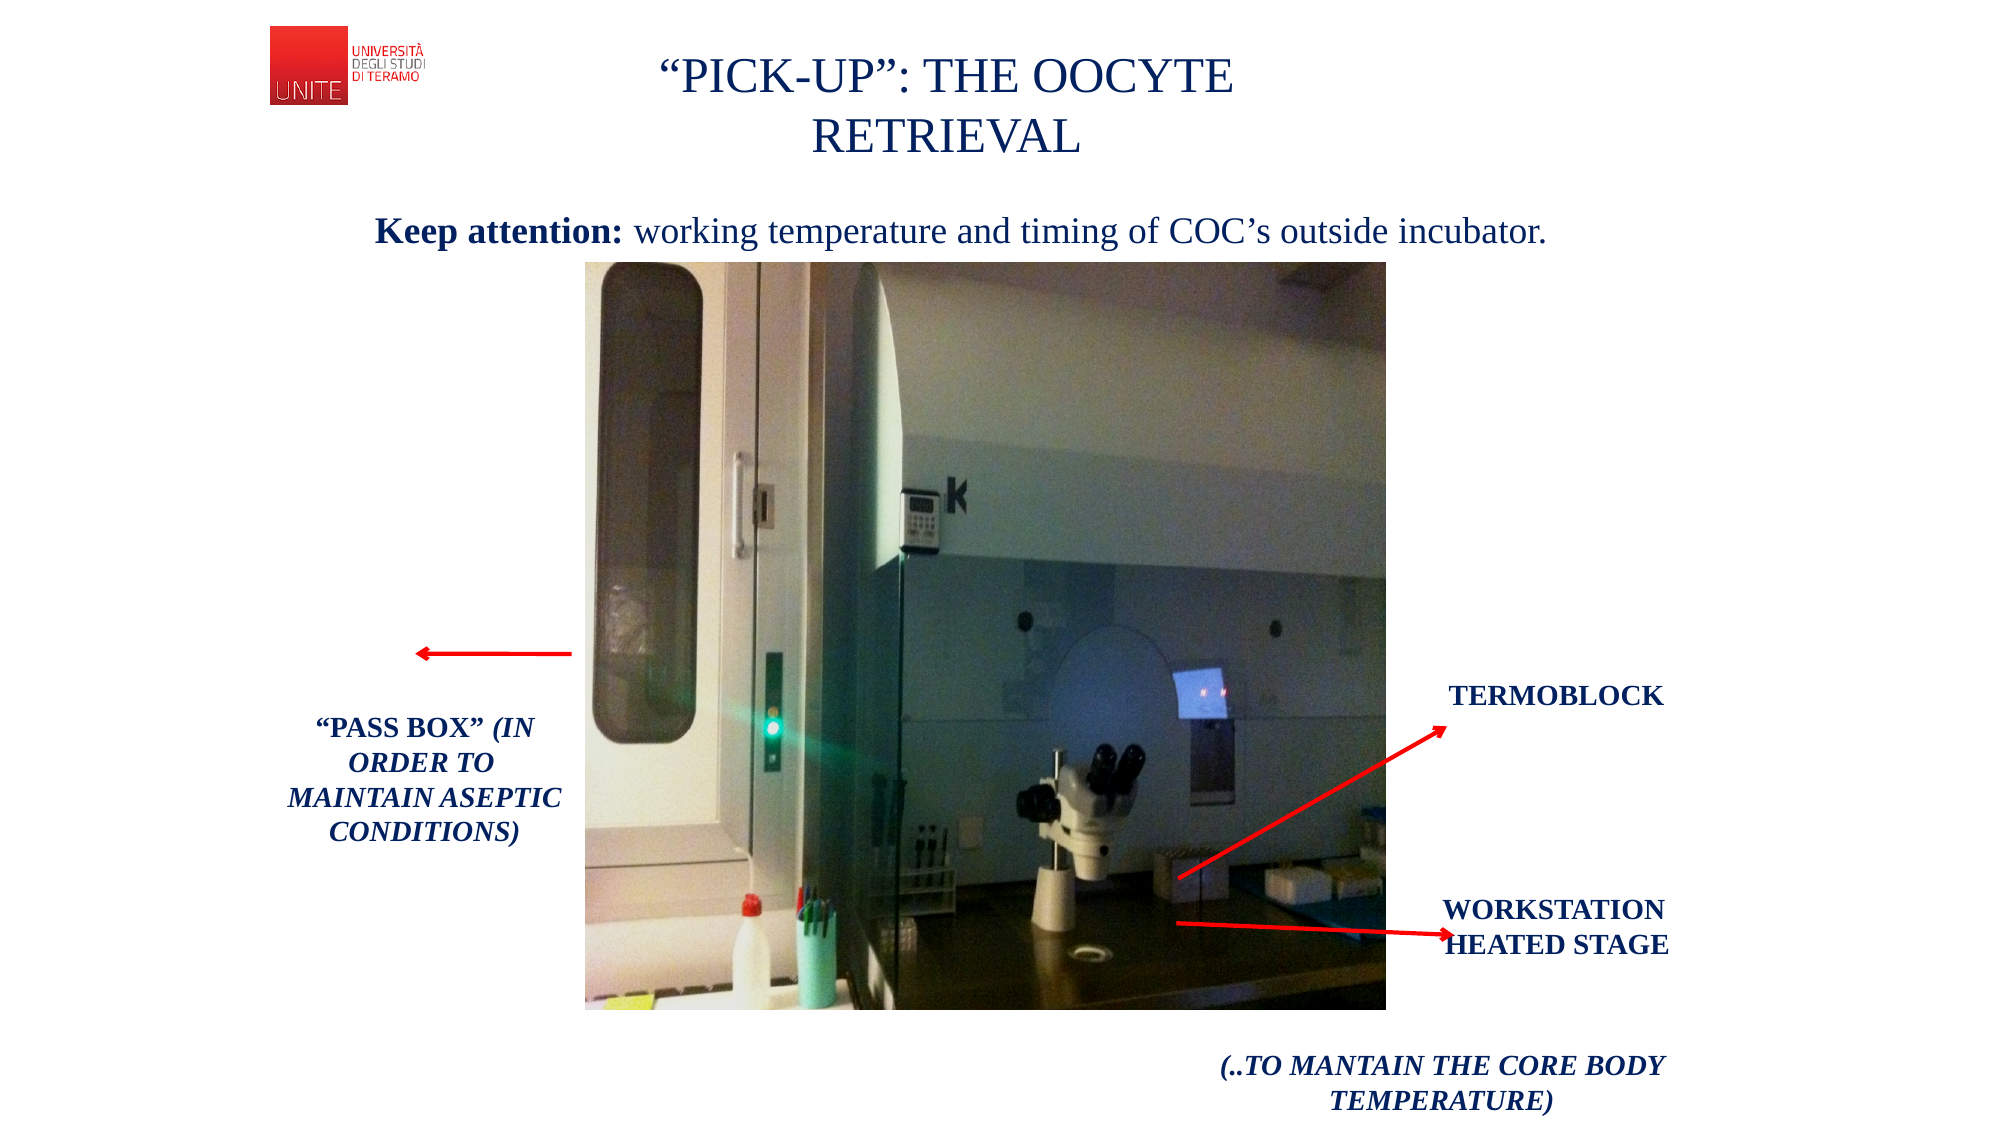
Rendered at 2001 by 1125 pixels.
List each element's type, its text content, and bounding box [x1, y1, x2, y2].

text_box Keep attention: working temperature and timing of COC’s outside incubator. [359, 199, 1573, 259]
text_box “PICK-UP”: THE OOCYTE RETRIEVAL [557, 35, 1337, 170]
picture [267, 23, 428, 106]
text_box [272, 262, 1732, 1125]
